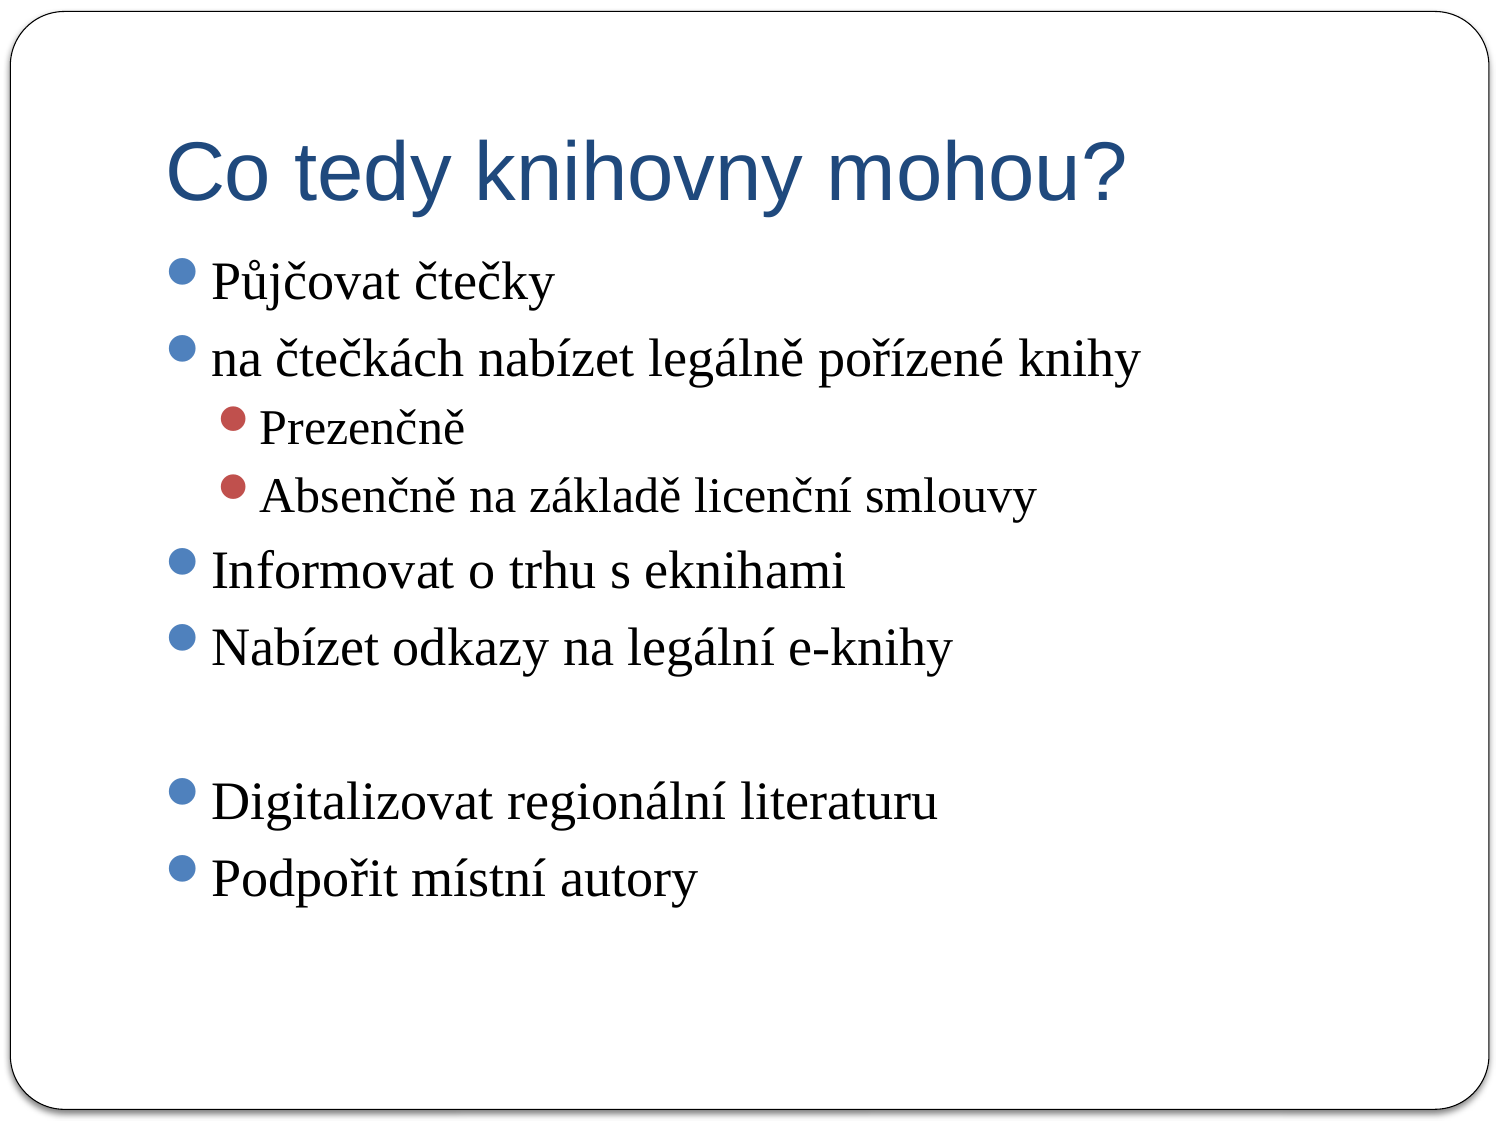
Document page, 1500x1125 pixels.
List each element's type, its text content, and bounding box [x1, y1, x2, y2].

list Půjčovat čtečky na čtečkách nabízet legálně pořízené knihy Prezenčně Absenčně na základě licenční smlouvy Informovat o trhu s eknihami Nabízet odkazy na legální e-knihy Digitalizovat regionální literaturu Podpořit místní autory [149, 237, 1426, 988]
title Co tedy knihovny mohou? [149, 44, 1426, 233]
